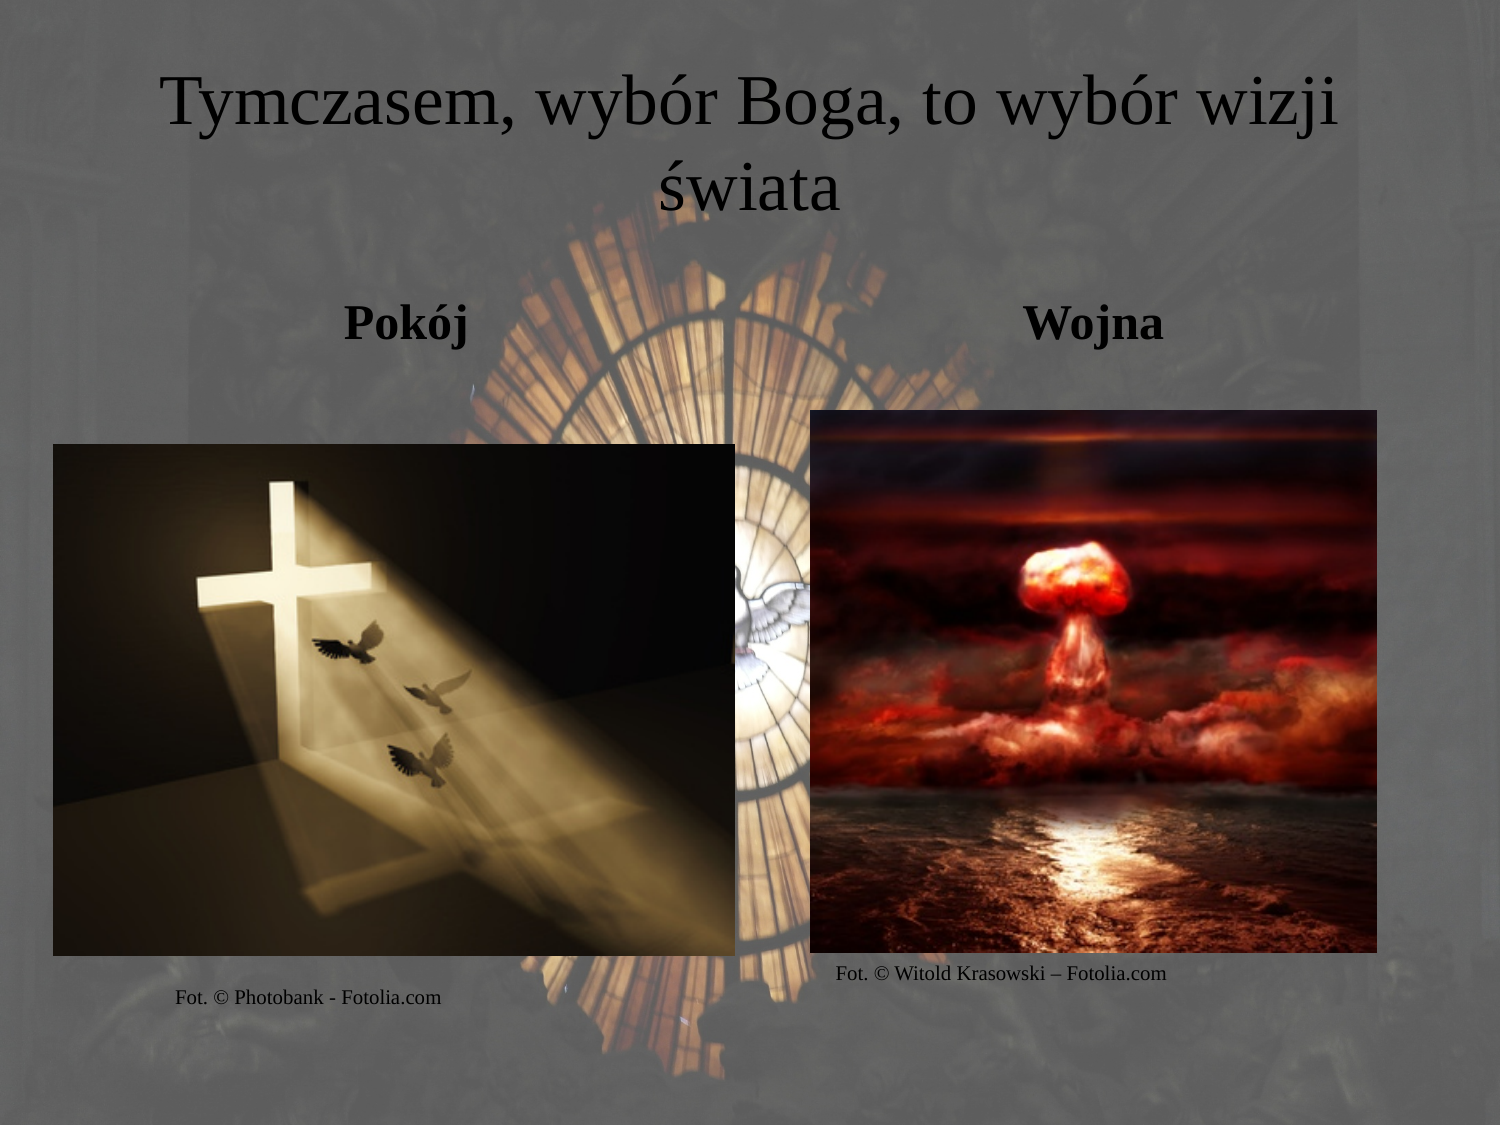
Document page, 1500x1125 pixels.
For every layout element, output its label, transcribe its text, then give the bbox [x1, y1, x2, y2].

text_box Fot. © Witold Krasowski – Fotolia.com [820, 952, 1500, 993]
text_box Fot. © Photobank - Fotolia.com [160, 975, 457, 1016]
list Pokój [75, 251, 738, 357]
list Wojna [761, 251, 1425, 357]
title Tymczasem, wybór Boga, to wybór wizji świata [75, 45, 1425, 233]
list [809, 409, 1377, 953]
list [52, 444, 736, 956]
